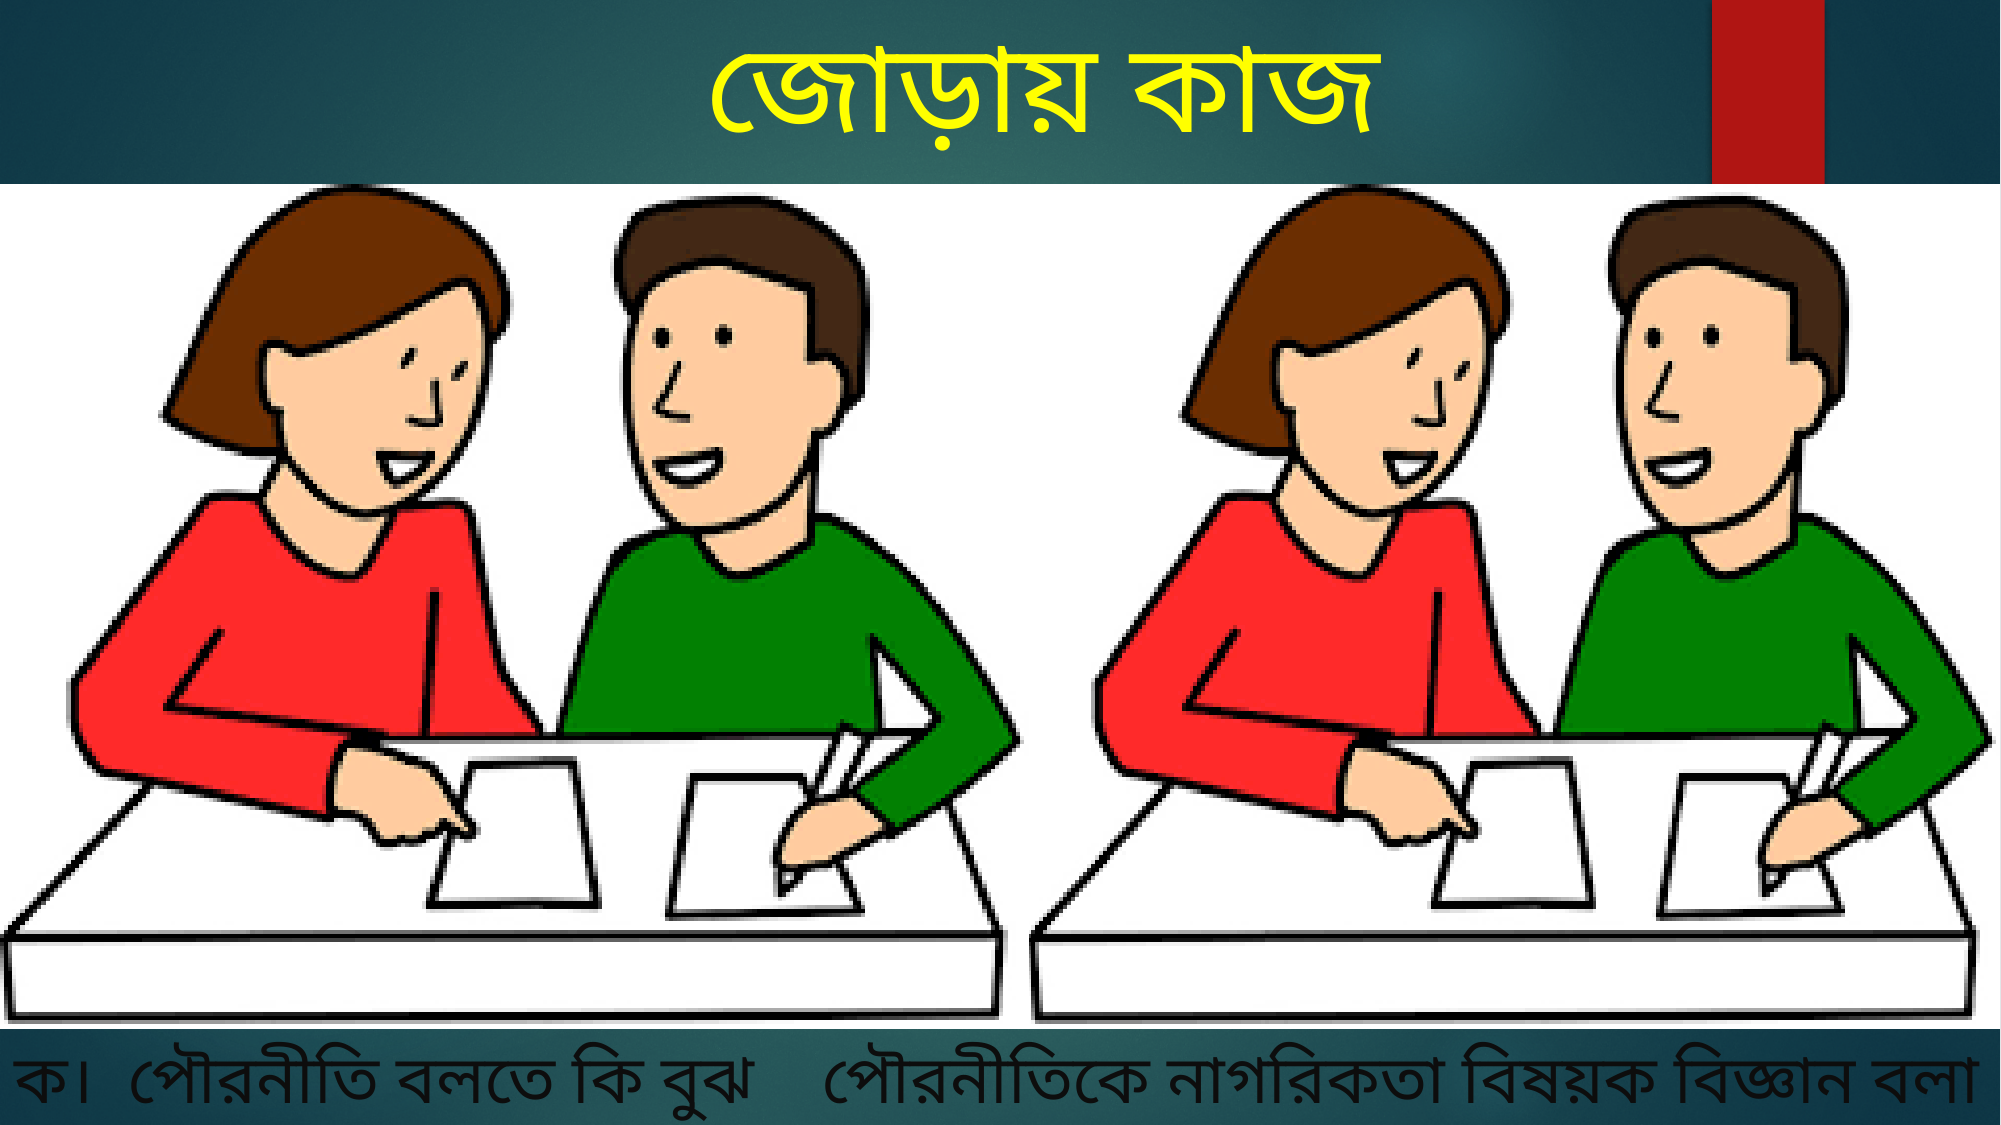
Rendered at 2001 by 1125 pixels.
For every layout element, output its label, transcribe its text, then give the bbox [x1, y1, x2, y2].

picture [0, 165, 2000, 1030]
text_box ক। পৌরনীতি বলতে কি বুঝ ? [0, 1038, 780, 1125]
text_box পৌরনীতিকে নাগরিকতা বিষয়ক বিজ্ঞান বলা হয় কেন ? [807, 1038, 2000, 1125]
text_box জোড়ায় কাজ [76, 0, 2000, 165]
